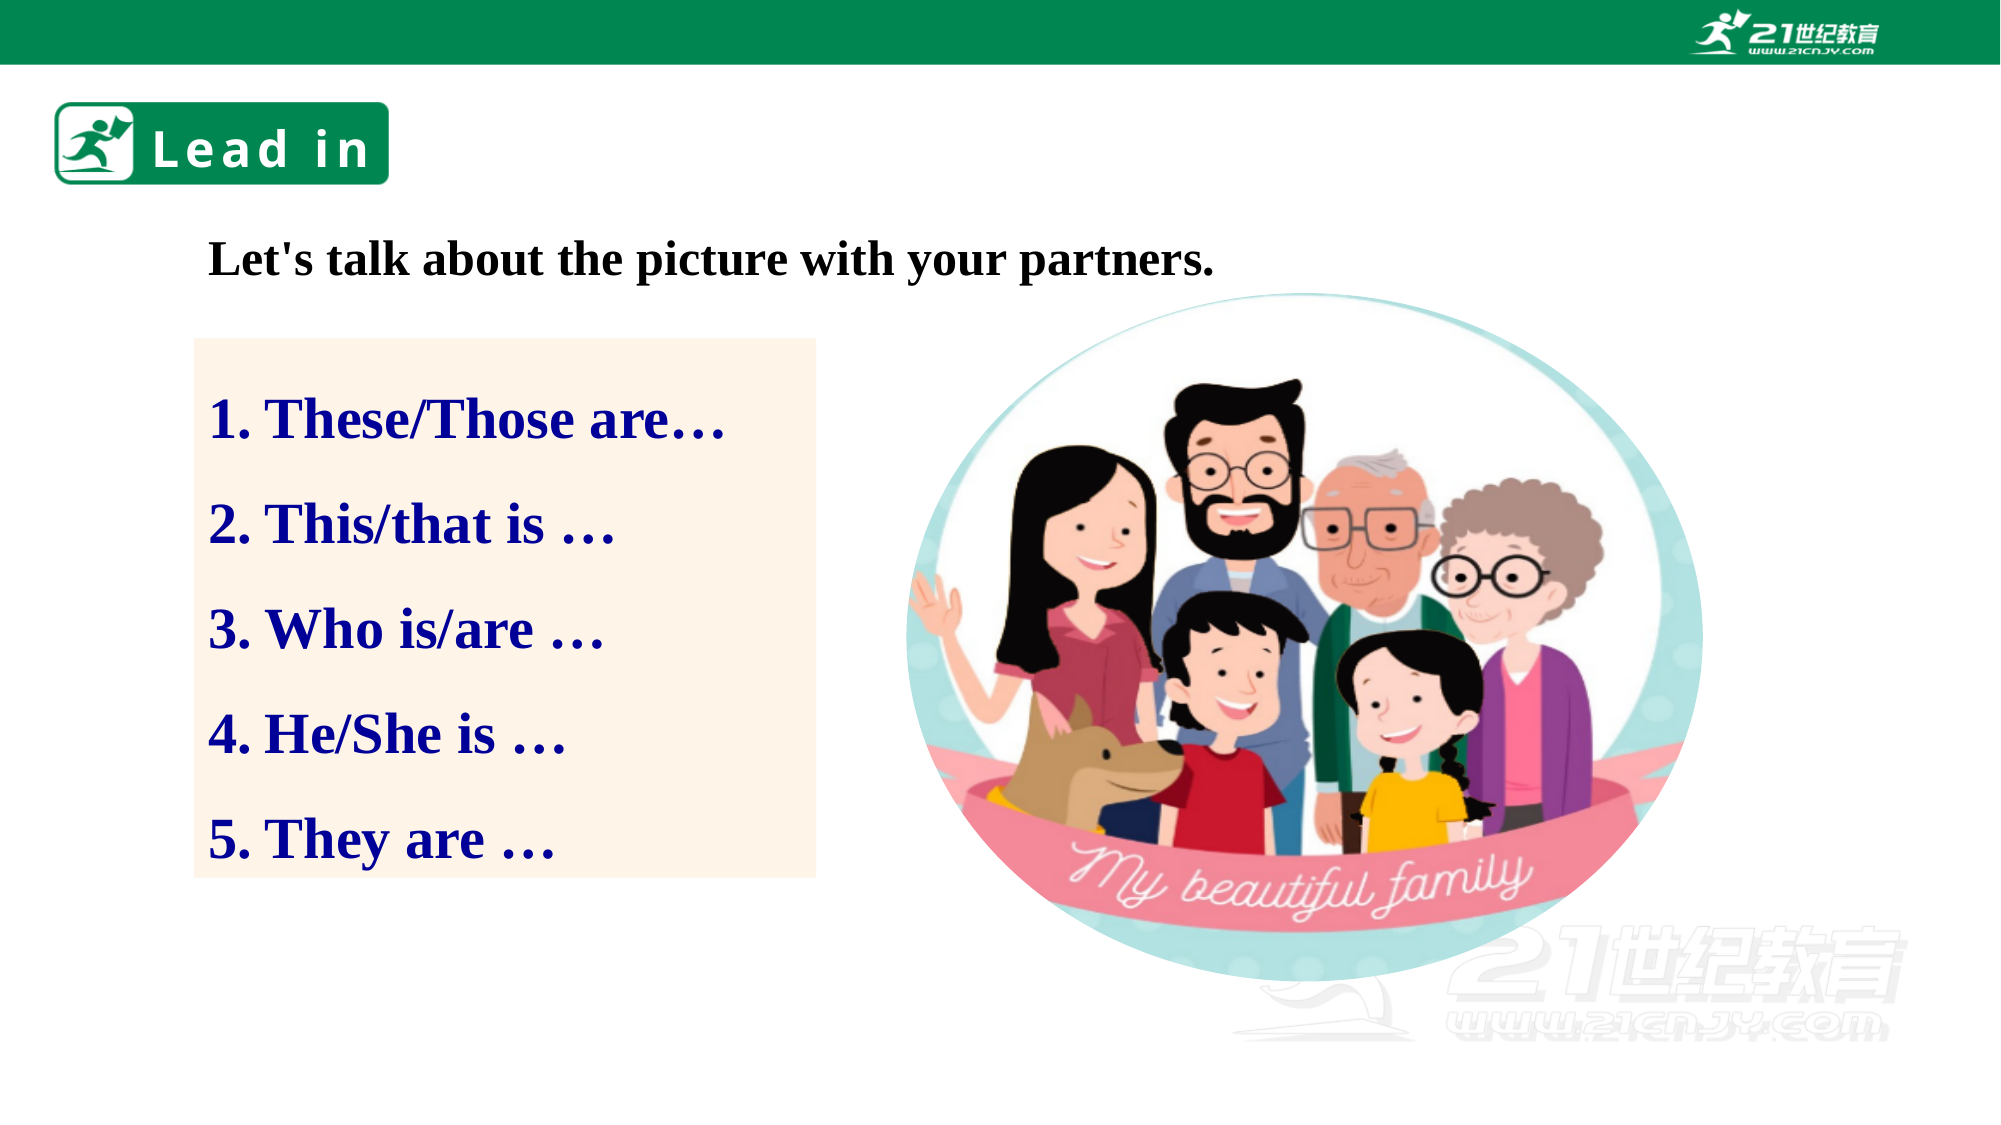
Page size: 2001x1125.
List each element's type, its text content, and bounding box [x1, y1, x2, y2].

title Lead in [136, 89, 480, 206]
picture [0, 0, 2001, 1125]
text_box These/Those are… This/that is … Who is/are … He/She is … They are … [193, 338, 817, 878]
text_box Let's talk about the picture with your partners. [193, 209, 1564, 310]
